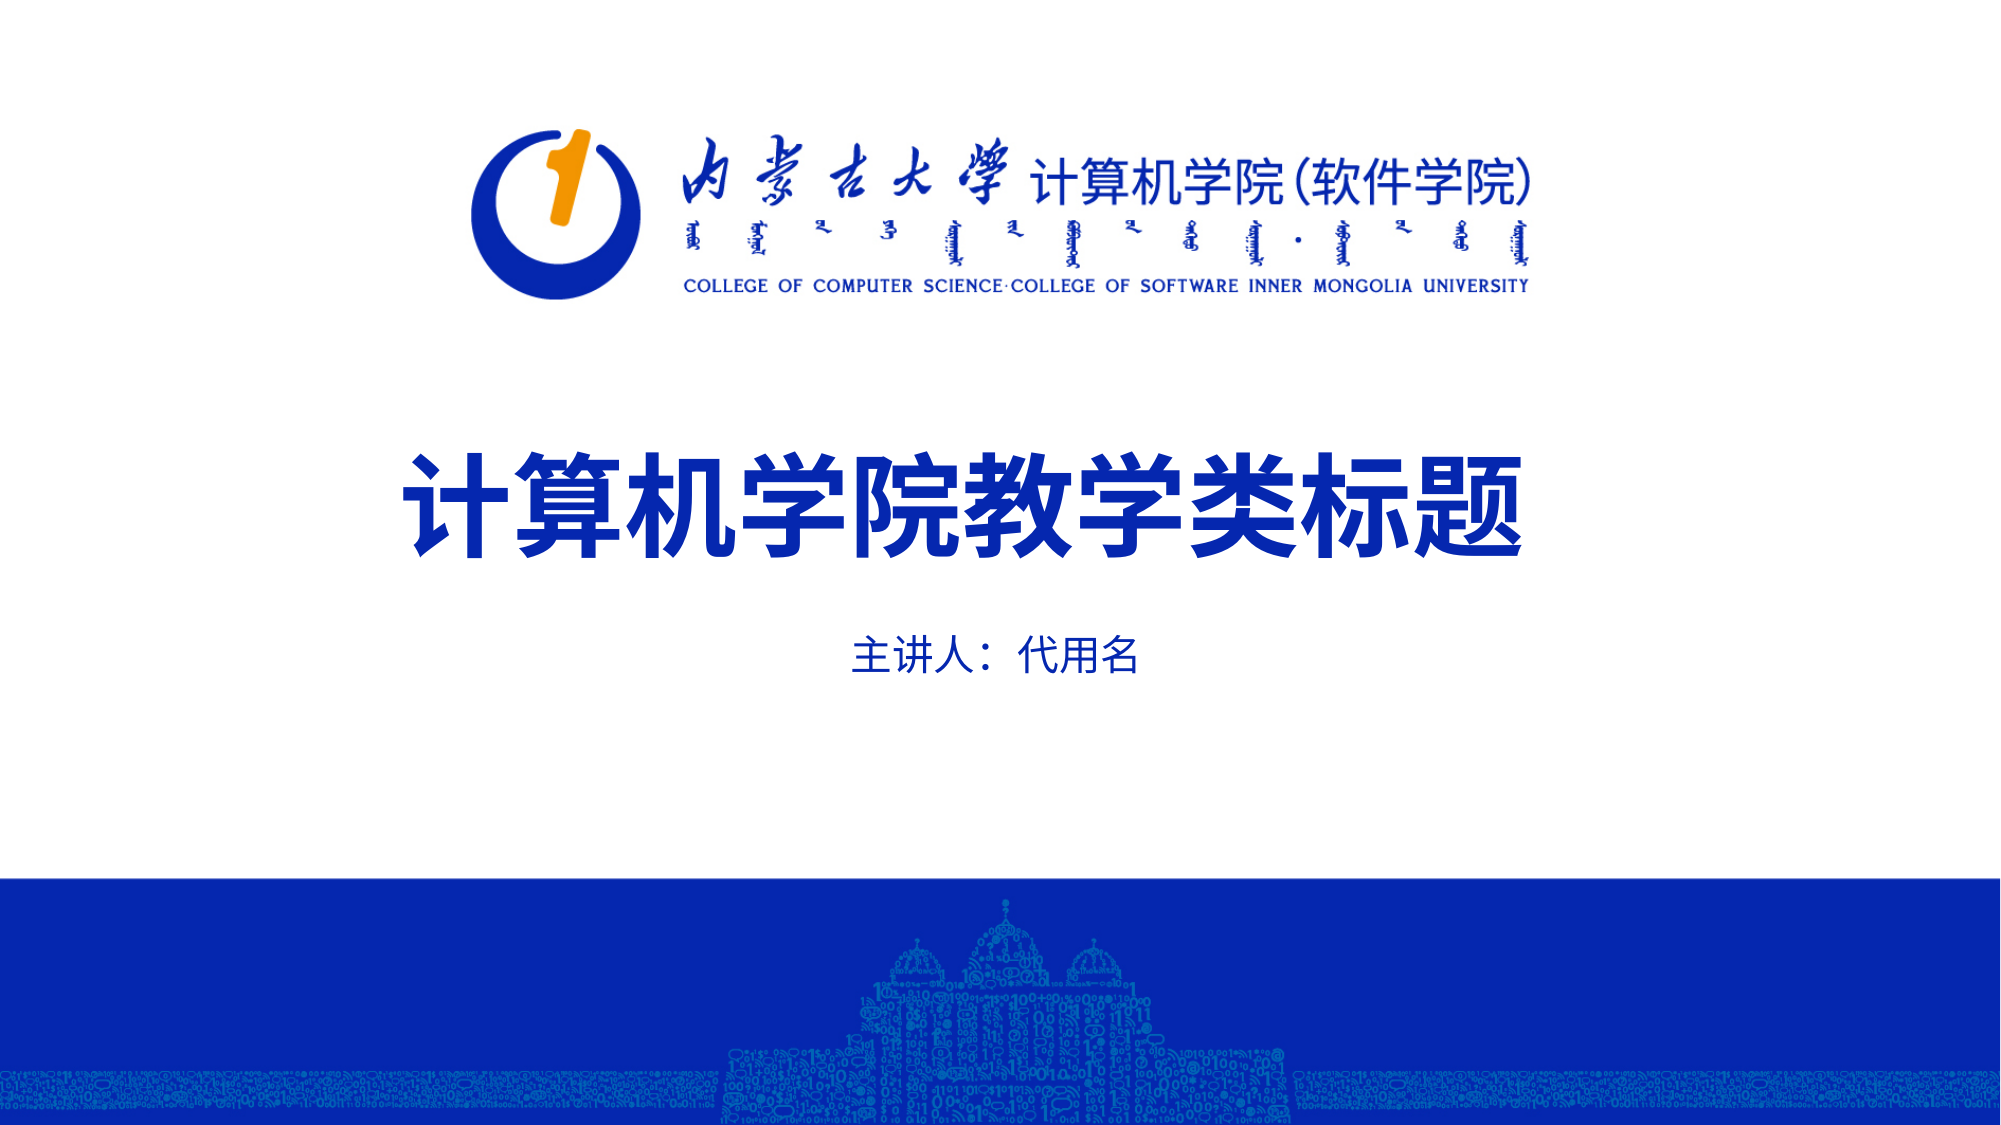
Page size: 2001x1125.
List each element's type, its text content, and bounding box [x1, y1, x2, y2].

text_box 主讲人：代用名 [835, 621, 1165, 687]
text_box 计算机学院教学类标题 [385, 428, 1615, 579]
picture [0, 0, 2001, 1125]
